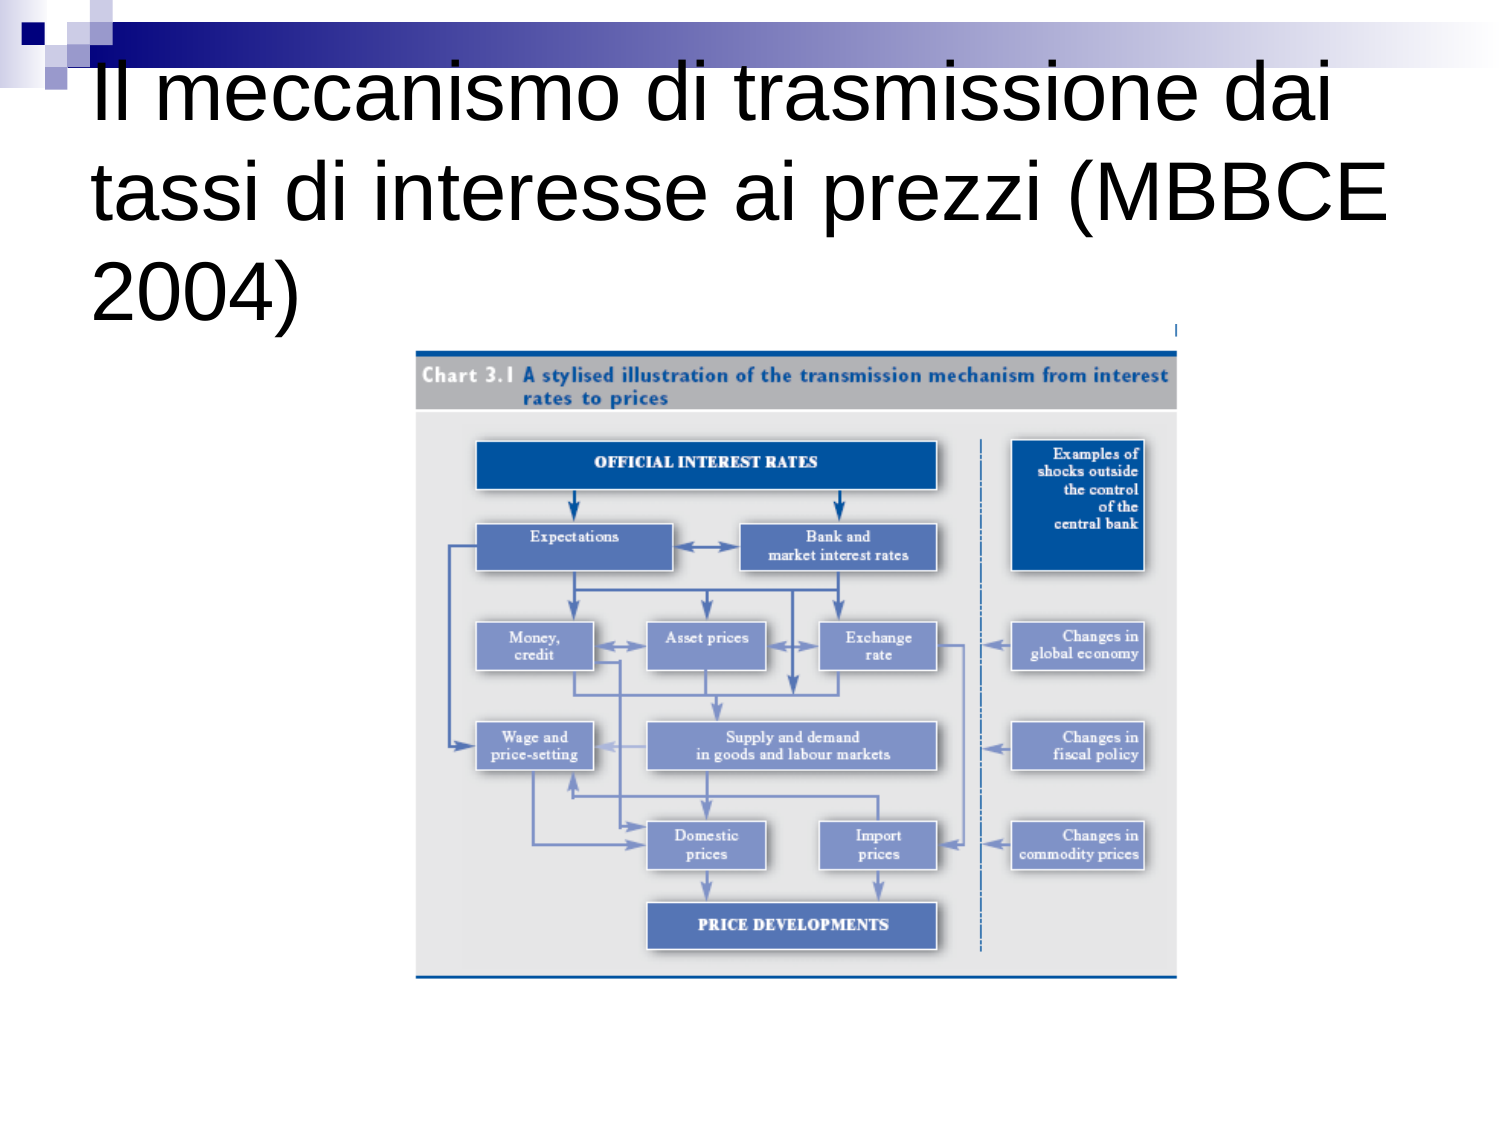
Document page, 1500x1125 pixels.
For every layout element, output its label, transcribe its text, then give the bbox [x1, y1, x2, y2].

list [407, 324, 1201, 1013]
title Il meccanismo di trasmissione dai tassi di interesse ai prezzi (MBBCE 2004) [75, 75, 1425, 300]
